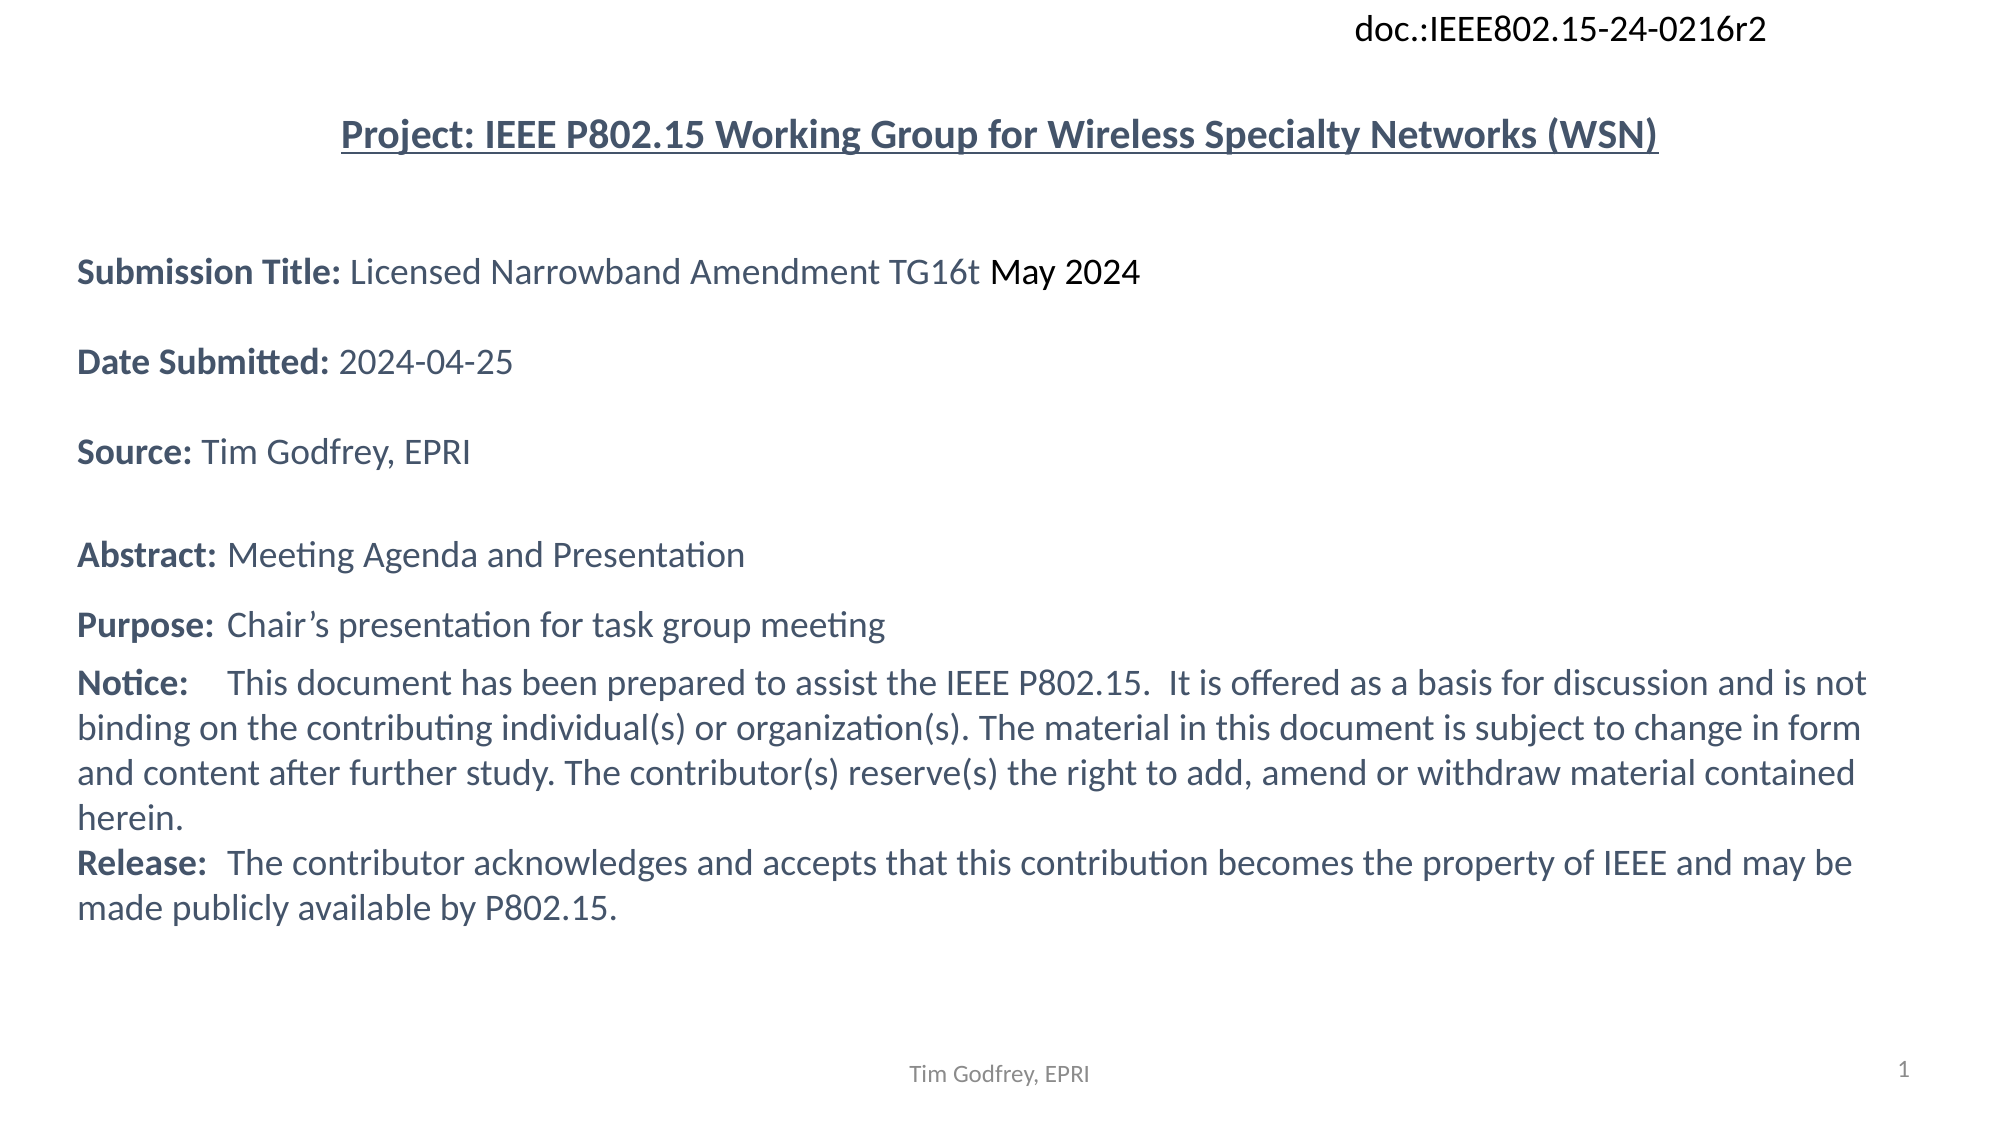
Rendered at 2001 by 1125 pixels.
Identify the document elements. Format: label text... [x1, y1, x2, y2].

slide_number 1 [1437, 1037, 1925, 1098]
text_box Project: IEEE P802.15 Working Group for Wireless Specialty Networks (WSN) Submission Title: Licensed Narrowband Amendment TG16t May 2024 Date Submitted: 2024-04-25 Source: Tim Godfrey, EPRI Abstract: Meeting Agenda and Presentation Purpose: Chair’s presentation for task group meeting Notice: This document has been prepared to assist the IEEE P802.15. It is offered as a basis for discussion and is not binding on the contributing individual(s) or organization(s). The material in this document is subject to change in form and content after further study. The contributor(s) reserve(s) the right to add, amend or withdraw material contained herein. Release: The contributor acknowledges and accepts that this contribution becomes the property of IEEE and may be made publicly available by P802.15. [62, 99, 1938, 935]
footer Tim Godfrey, EPRI [662, 1042, 1338, 1103]
